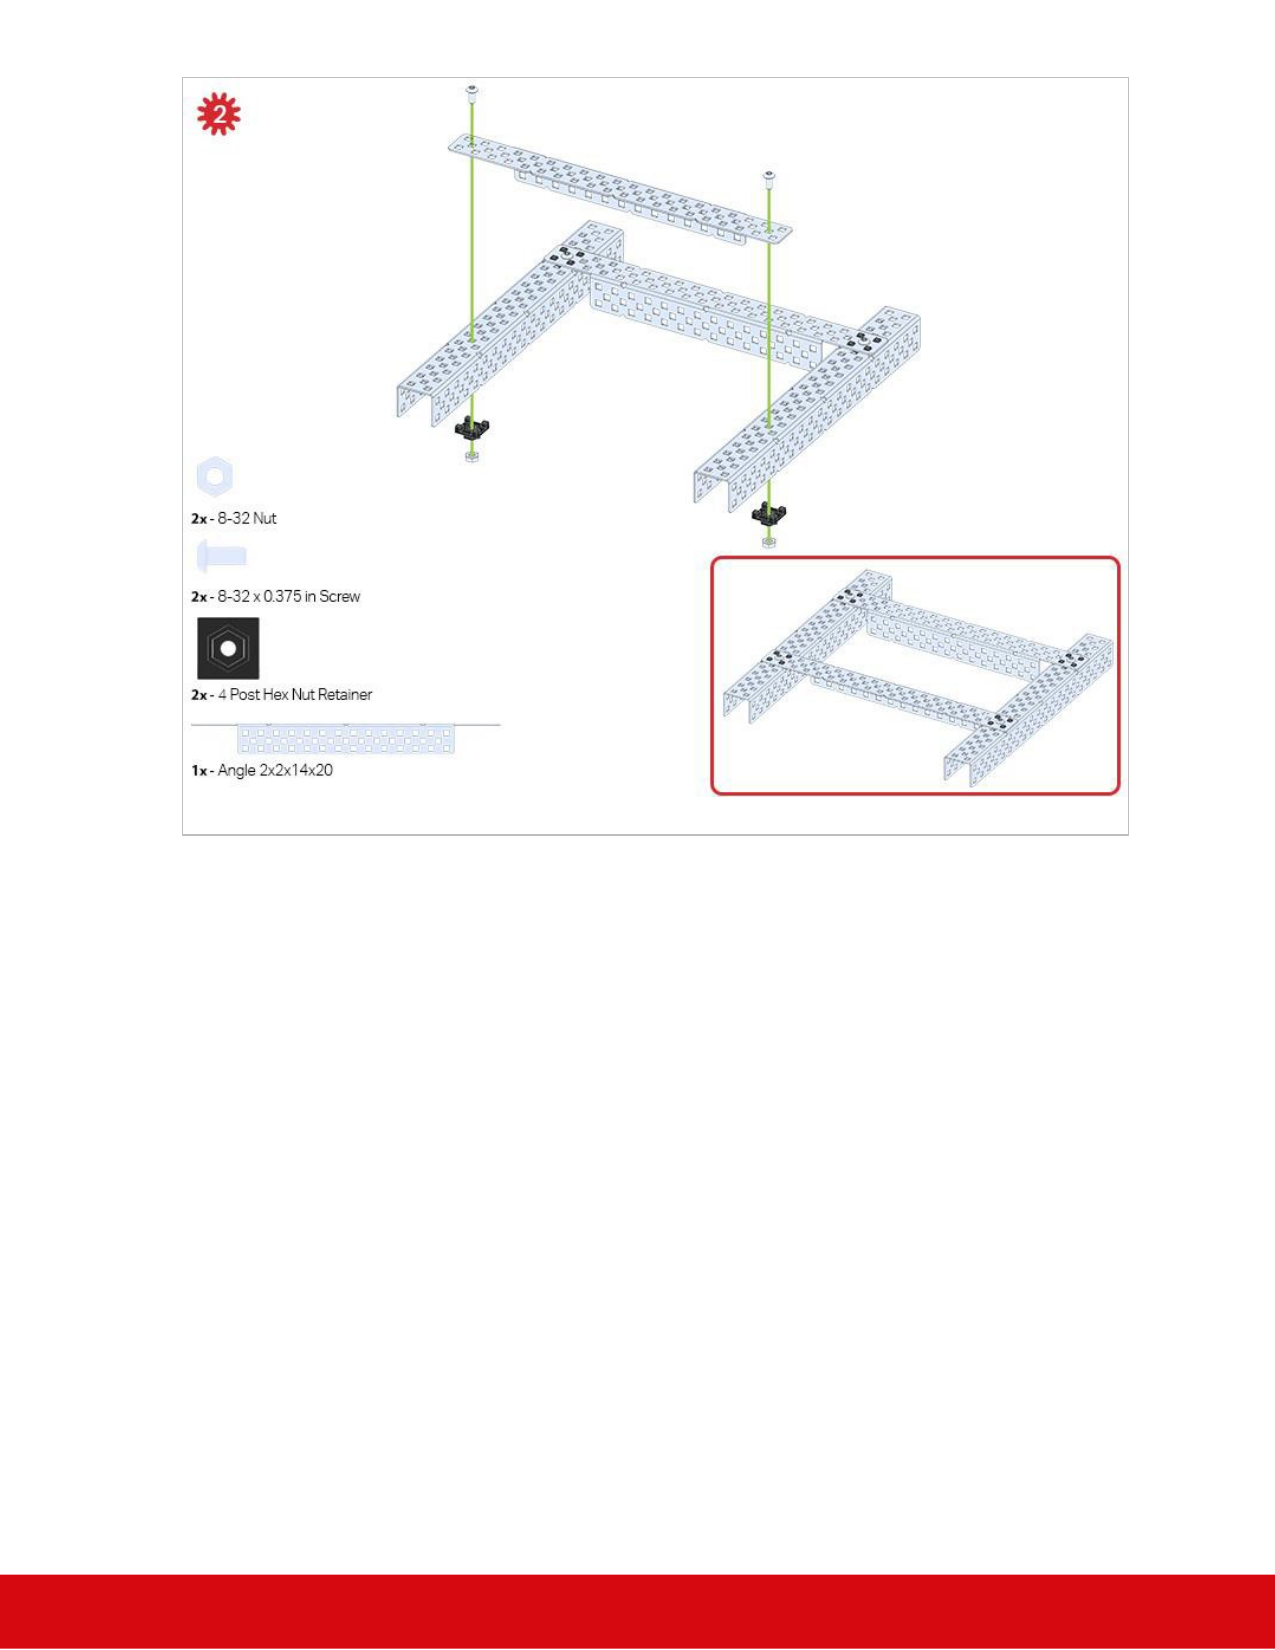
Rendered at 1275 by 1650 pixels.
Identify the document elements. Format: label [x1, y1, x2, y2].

text_box [0, 1574, 1275, 1649]
text_box [182, 77, 1129, 835]
